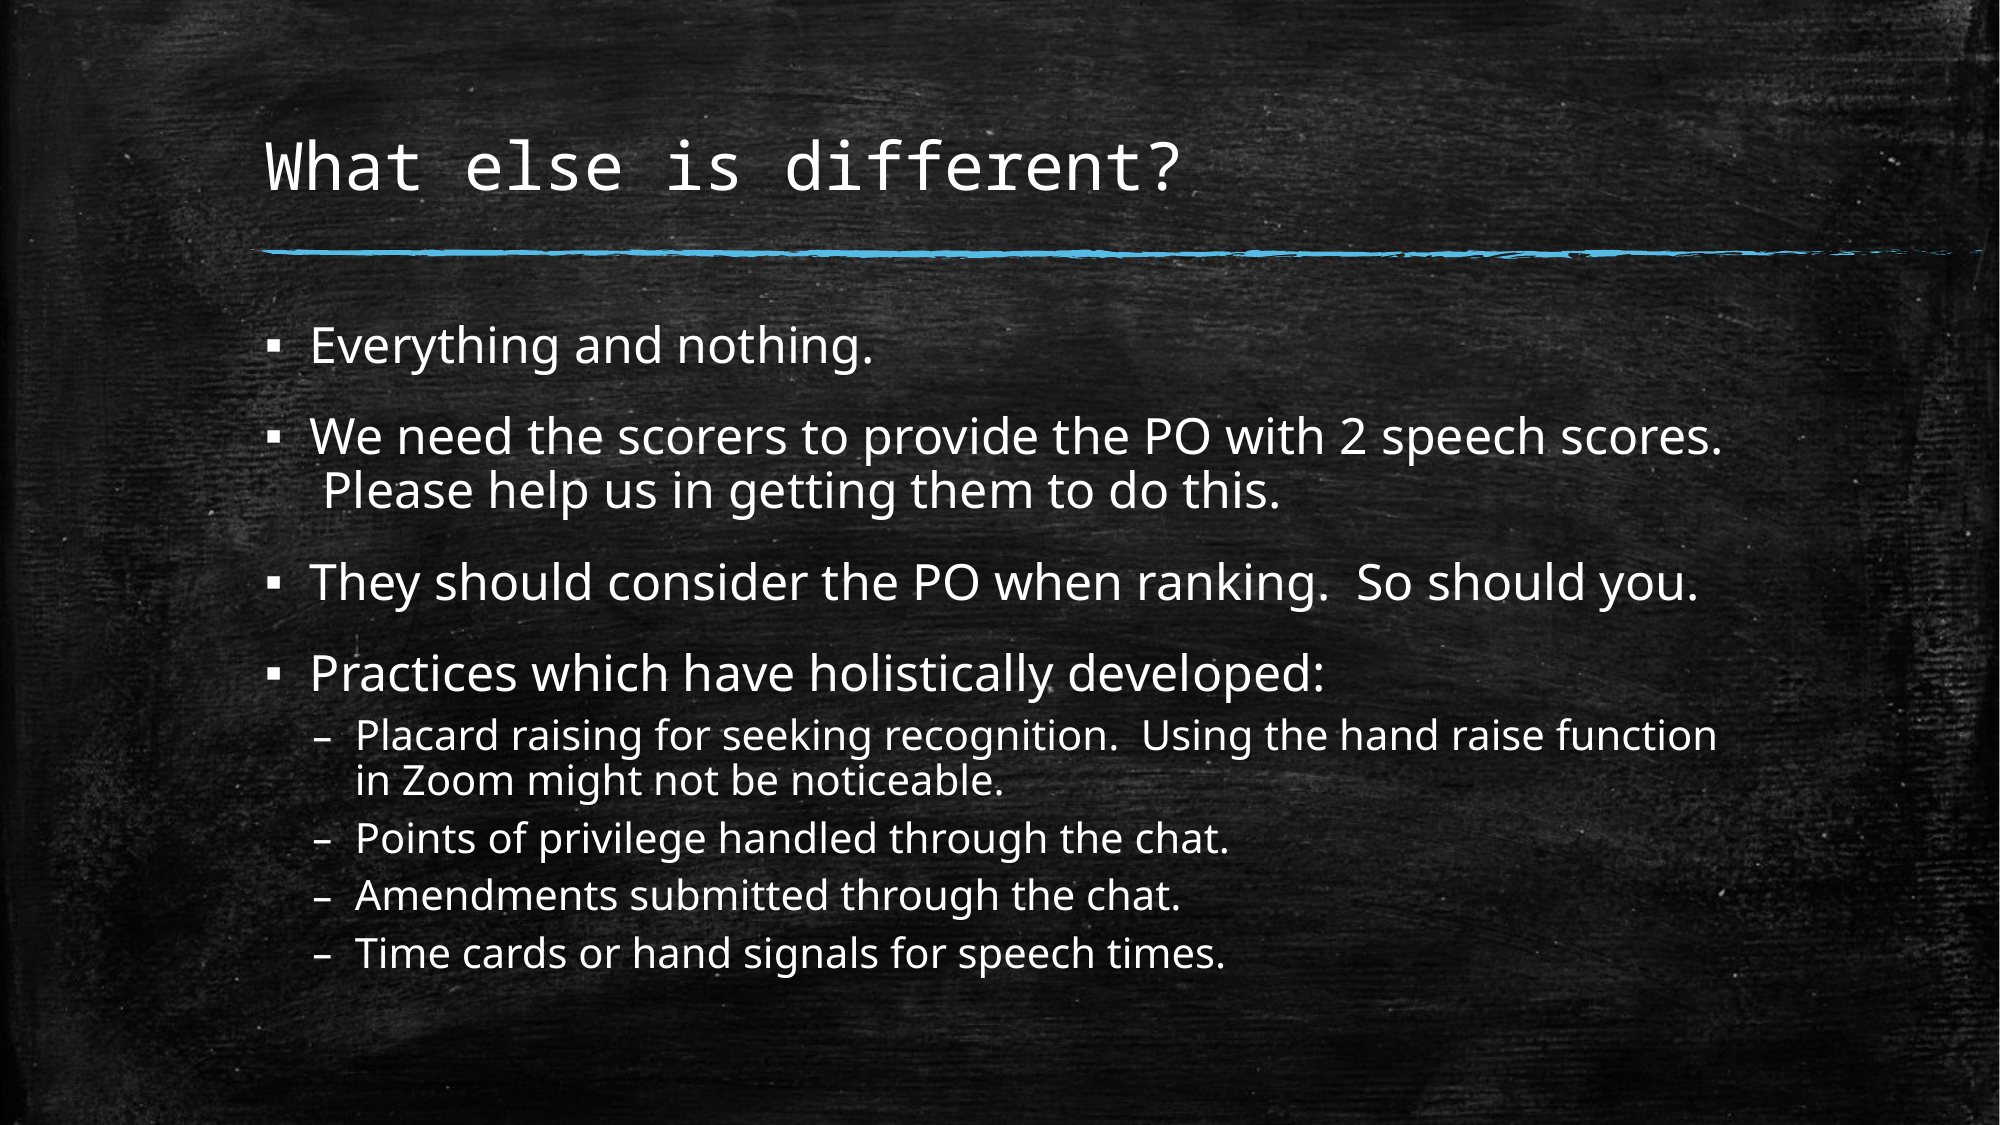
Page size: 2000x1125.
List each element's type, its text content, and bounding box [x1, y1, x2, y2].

list Everything and nothing. We need the scorers to provide the PO with 2 speech scores. Please help us in getting them to do this. They should consider the PO when ranking. So should you. Practices which have holistically developed: Placard raising for seeking recognition. Using the hand raise function in Zoom might not be noticeable. Points of privilege handled through the chat. Amendments submitted through the chat. Time cards or hand signals for speech times. [249, 312, 1750, 1013]
title What else is different? [249, 45, 1750, 213]
